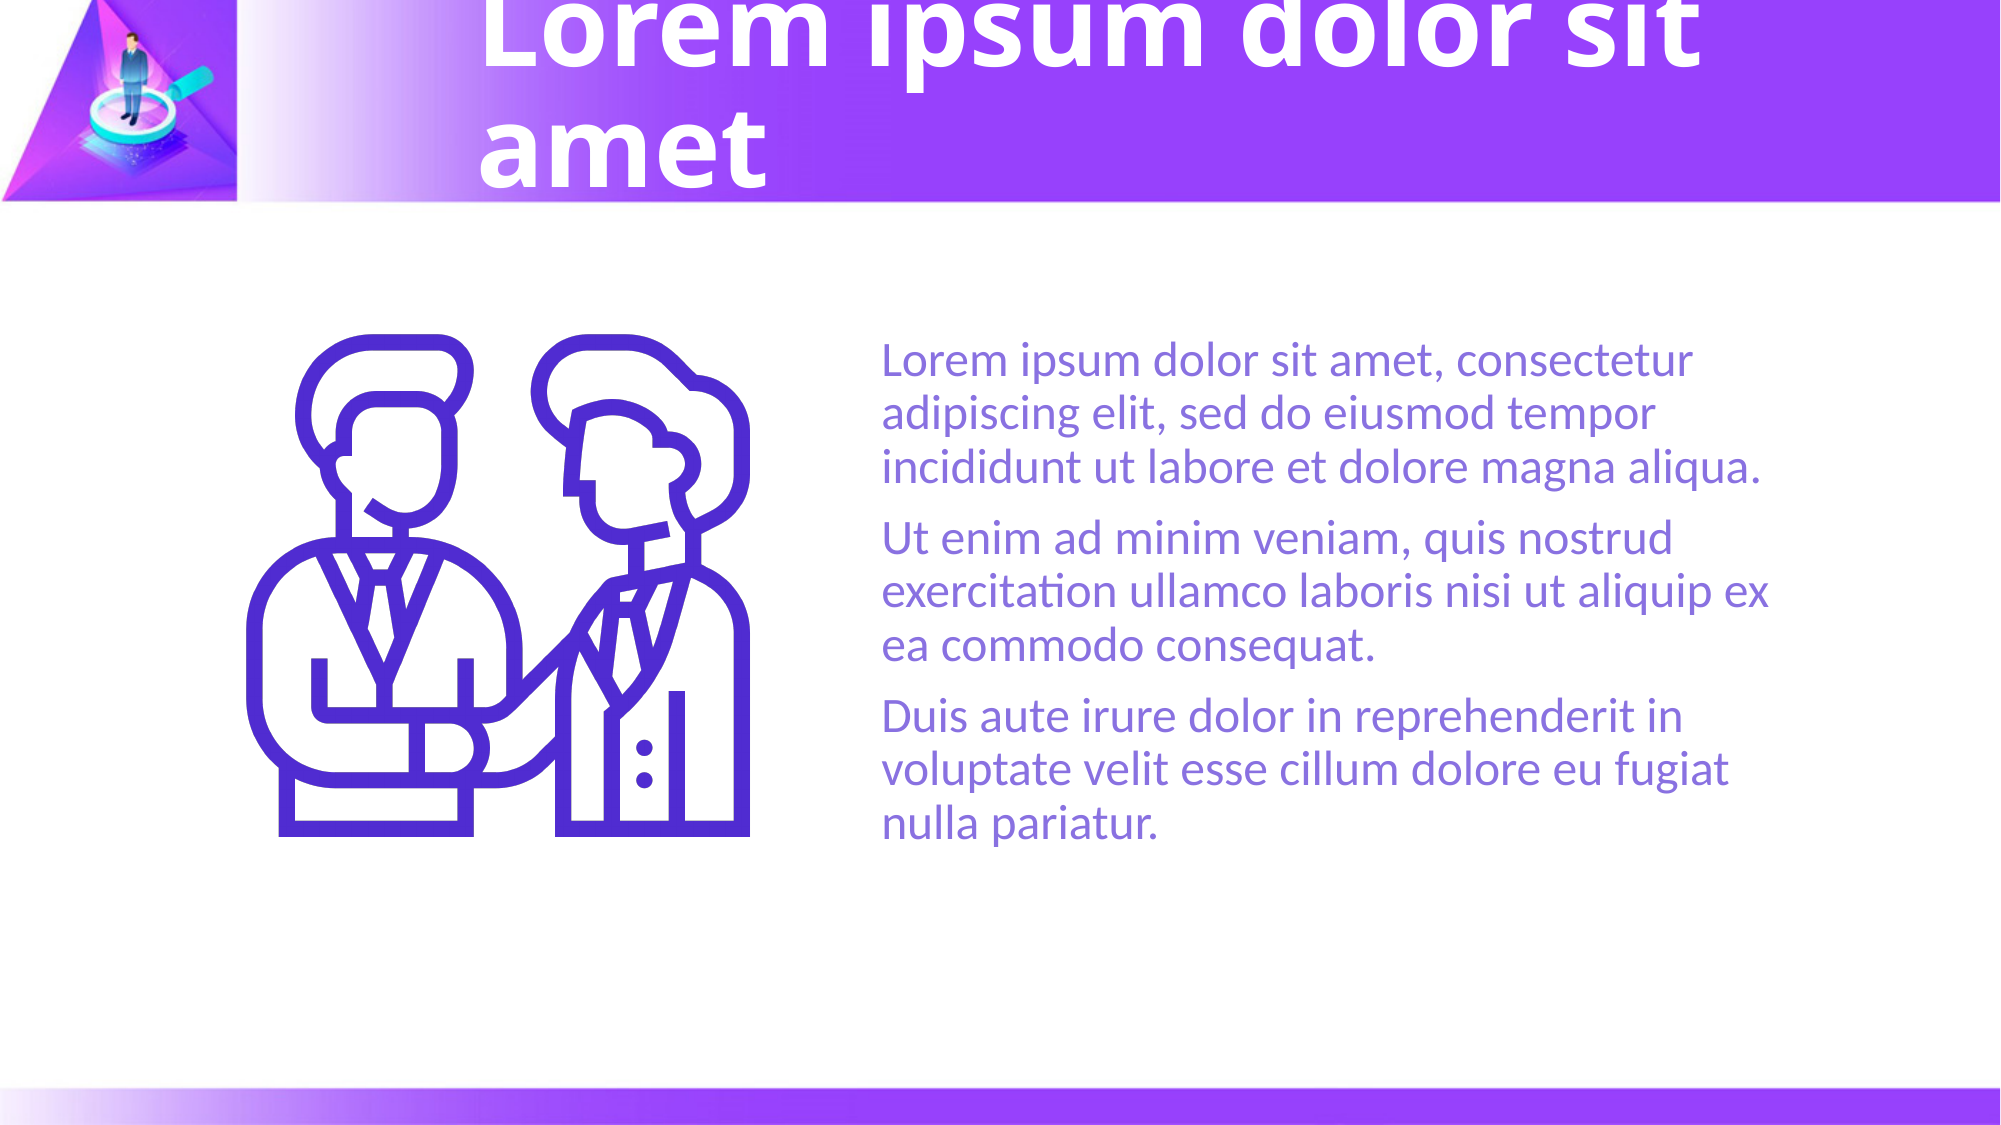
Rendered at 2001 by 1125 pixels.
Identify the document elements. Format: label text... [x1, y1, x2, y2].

title Lorem ipsum dolor sit amet [461, 3, 1978, 179]
picture [0, 0, 2001, 1125]
list Lorem ipsum dolor sit amet, consectetur adipiscing elit, sed do eiusmod tempor incididunt ut labore et dolore magna aliqua. Ut enim ad minim veniam, quis nostrud exercitation ullamco laboris nisi ut aliquip ex ea commodo consequat. Duis aute irure dolor in reprehenderit in voluptate velit esse cillum dolore eu fugiat nulla pariatur. [866, 326, 1789, 898]
